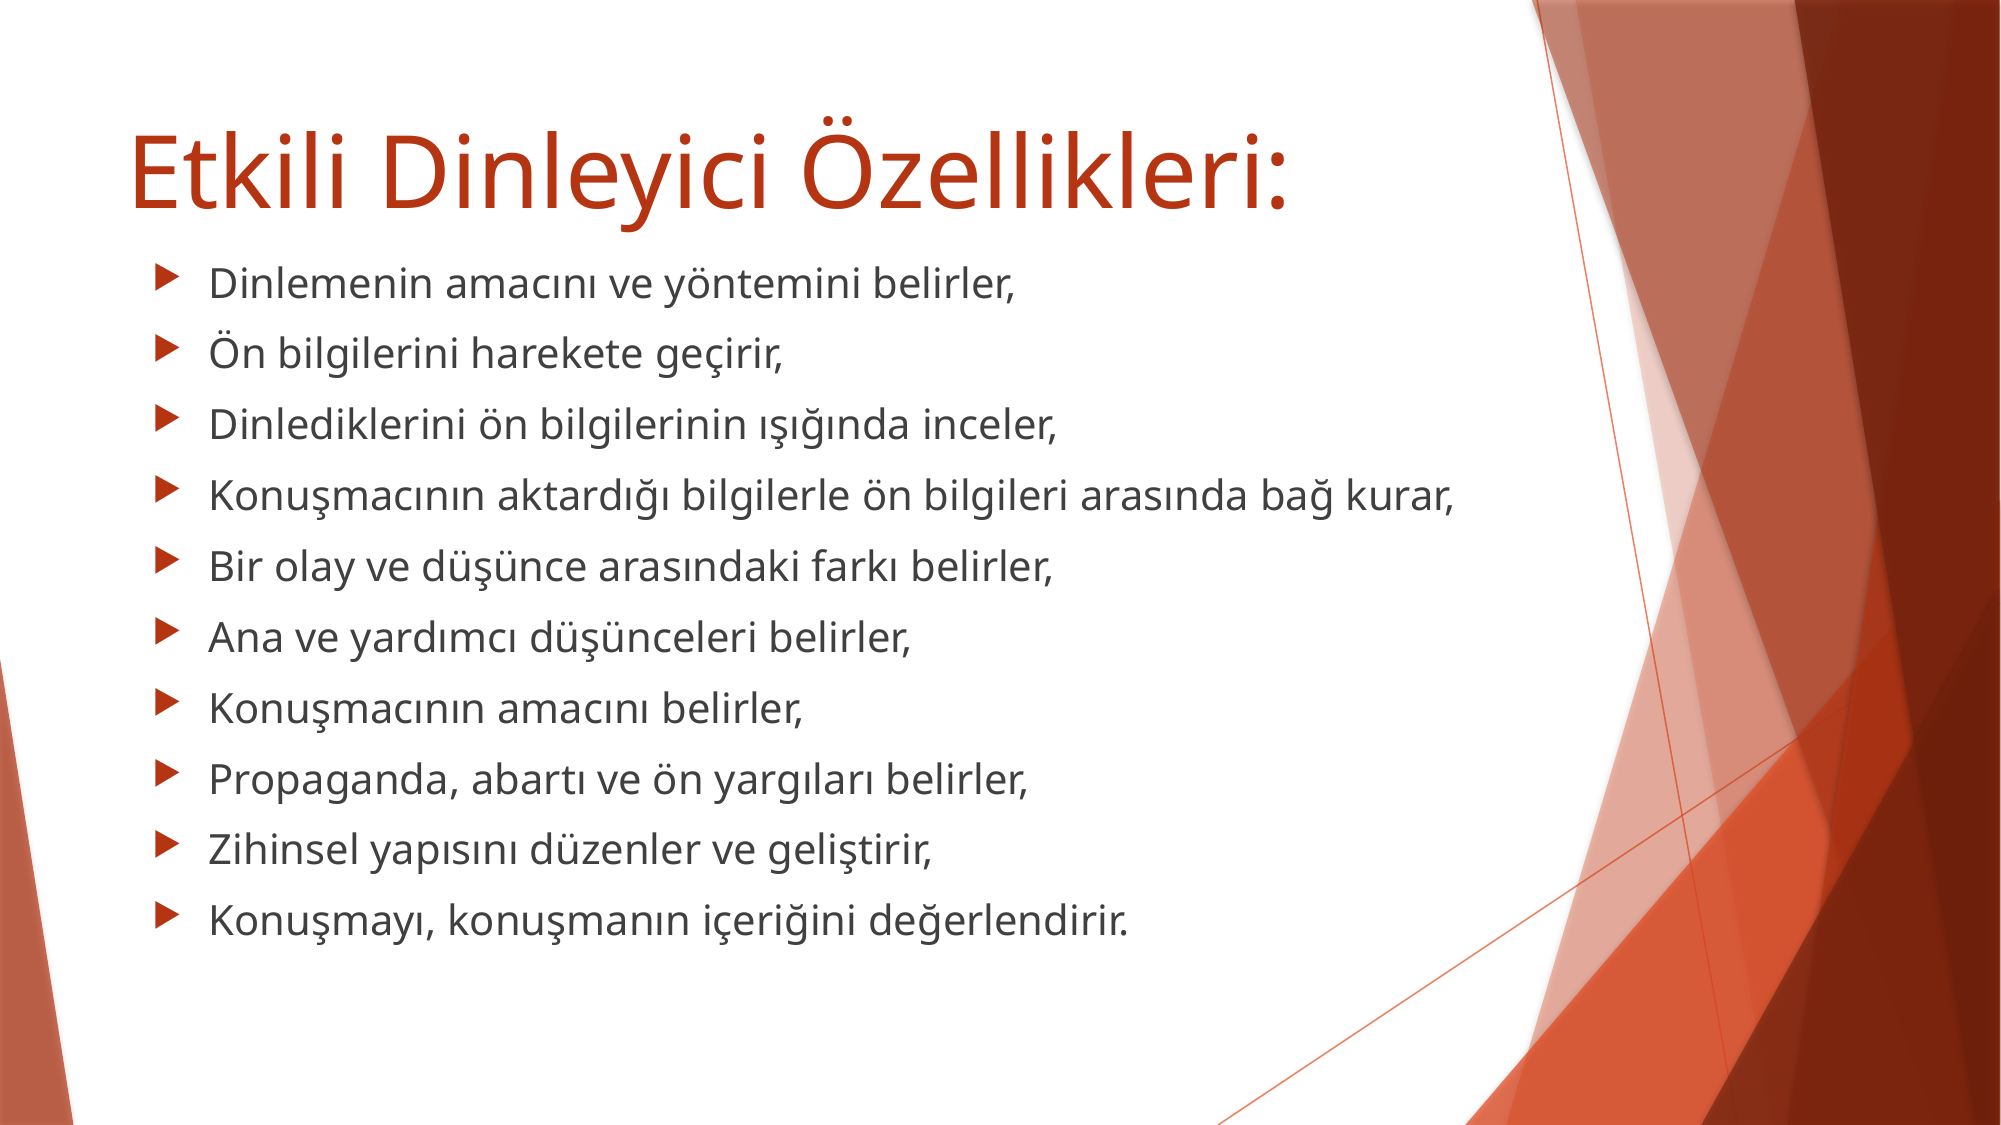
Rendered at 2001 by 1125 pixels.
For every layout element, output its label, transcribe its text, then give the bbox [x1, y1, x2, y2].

list Dinlemenin amacını ve yöntemini belirler, Ön bilgilerini harekete geçirir, Dinlediklerini ön bilgilerinin ışığında inceler, Konuşmacının aktardığı bilgilerle ön bilgileri arasında bağ kurar, Bir olay ve düşünce arasındaki farkı belirler, Ana ve yardımcı düşünceleri belirler, Konuşmacının amacını belirler, Propaganda, abartı ve ön yargıları belirler, Zihinsel yapısını düzenler ve geliştirir, Konuşmayı, konuşmanın içeriğini değerlendirir. [137, 248, 1863, 1075]
title Etkili Dinleyici Özellikleri: [111, 99, 1522, 317]
